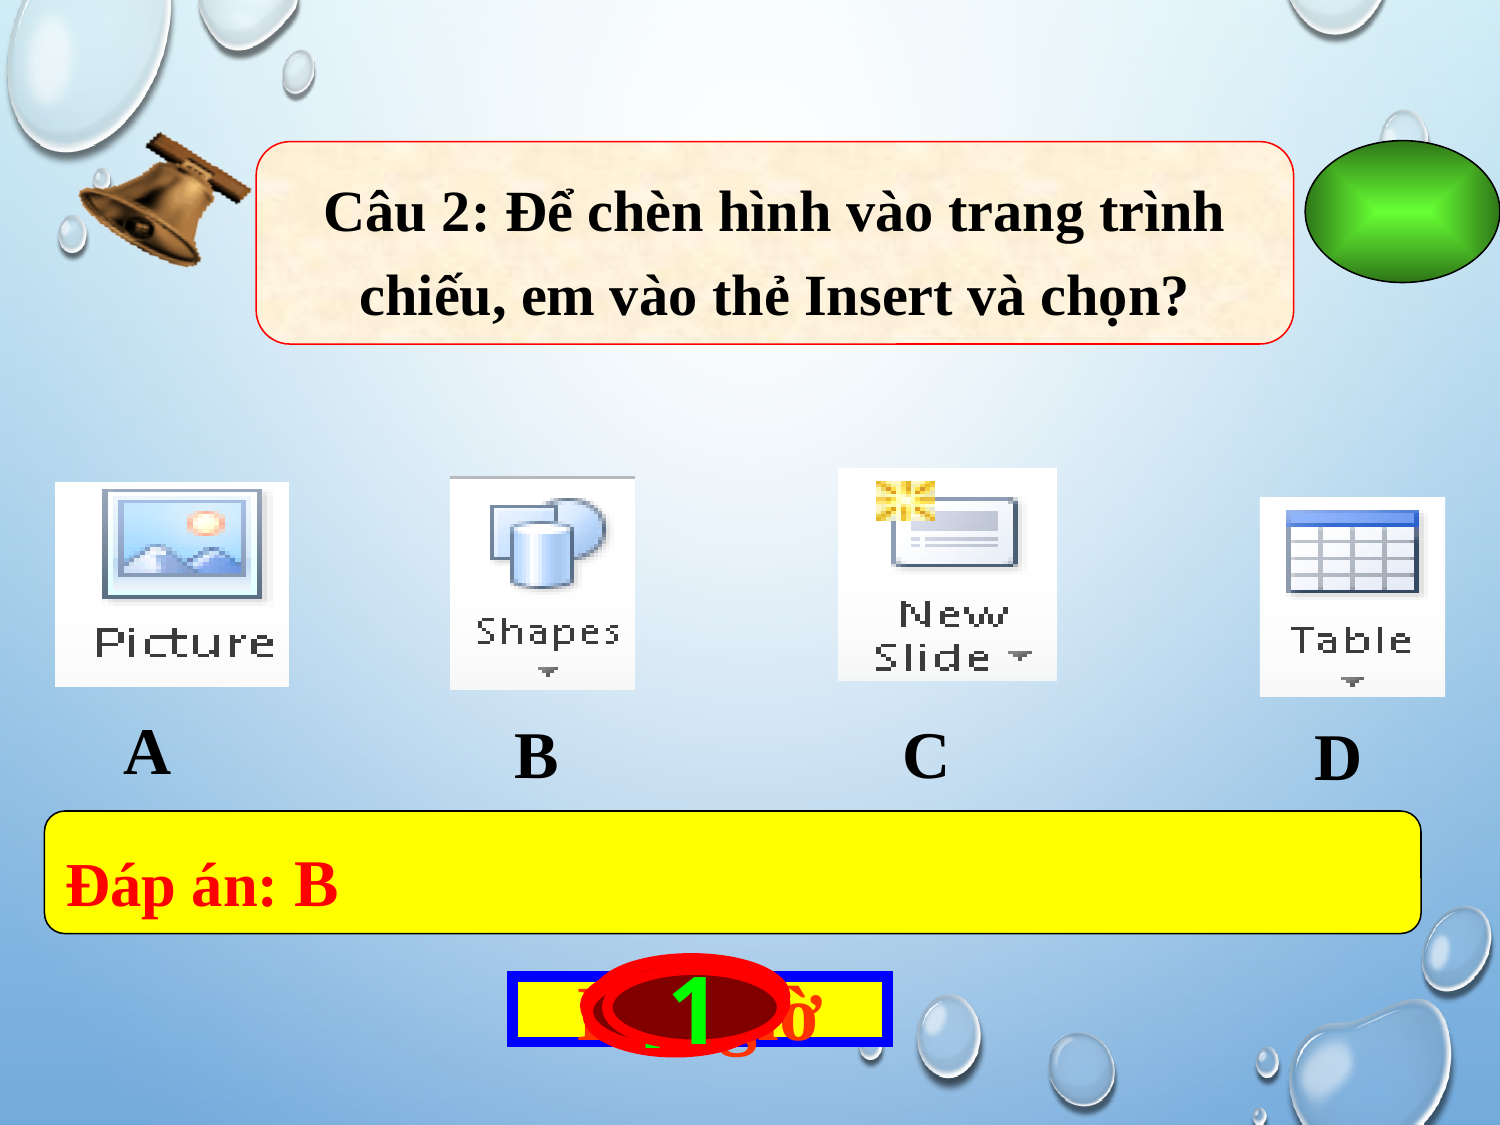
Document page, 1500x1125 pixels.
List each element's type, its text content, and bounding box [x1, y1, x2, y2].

text_box D [1299, 706, 1438, 801]
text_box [44, 810, 1422, 1125]
text_box Câu 2: Để chèn hình vào trang trình chiếu, em vào thẻ Insert và chọn? [256, 141, 1294, 345]
text_box C [887, 704, 1025, 799]
text_box [1305, 140, 1500, 283]
text_box B [499, 703, 638, 799]
text_box A [108, 700, 247, 795]
picture [0, 0, 1500, 1125]
text_box [174, 283, 1063, 359]
